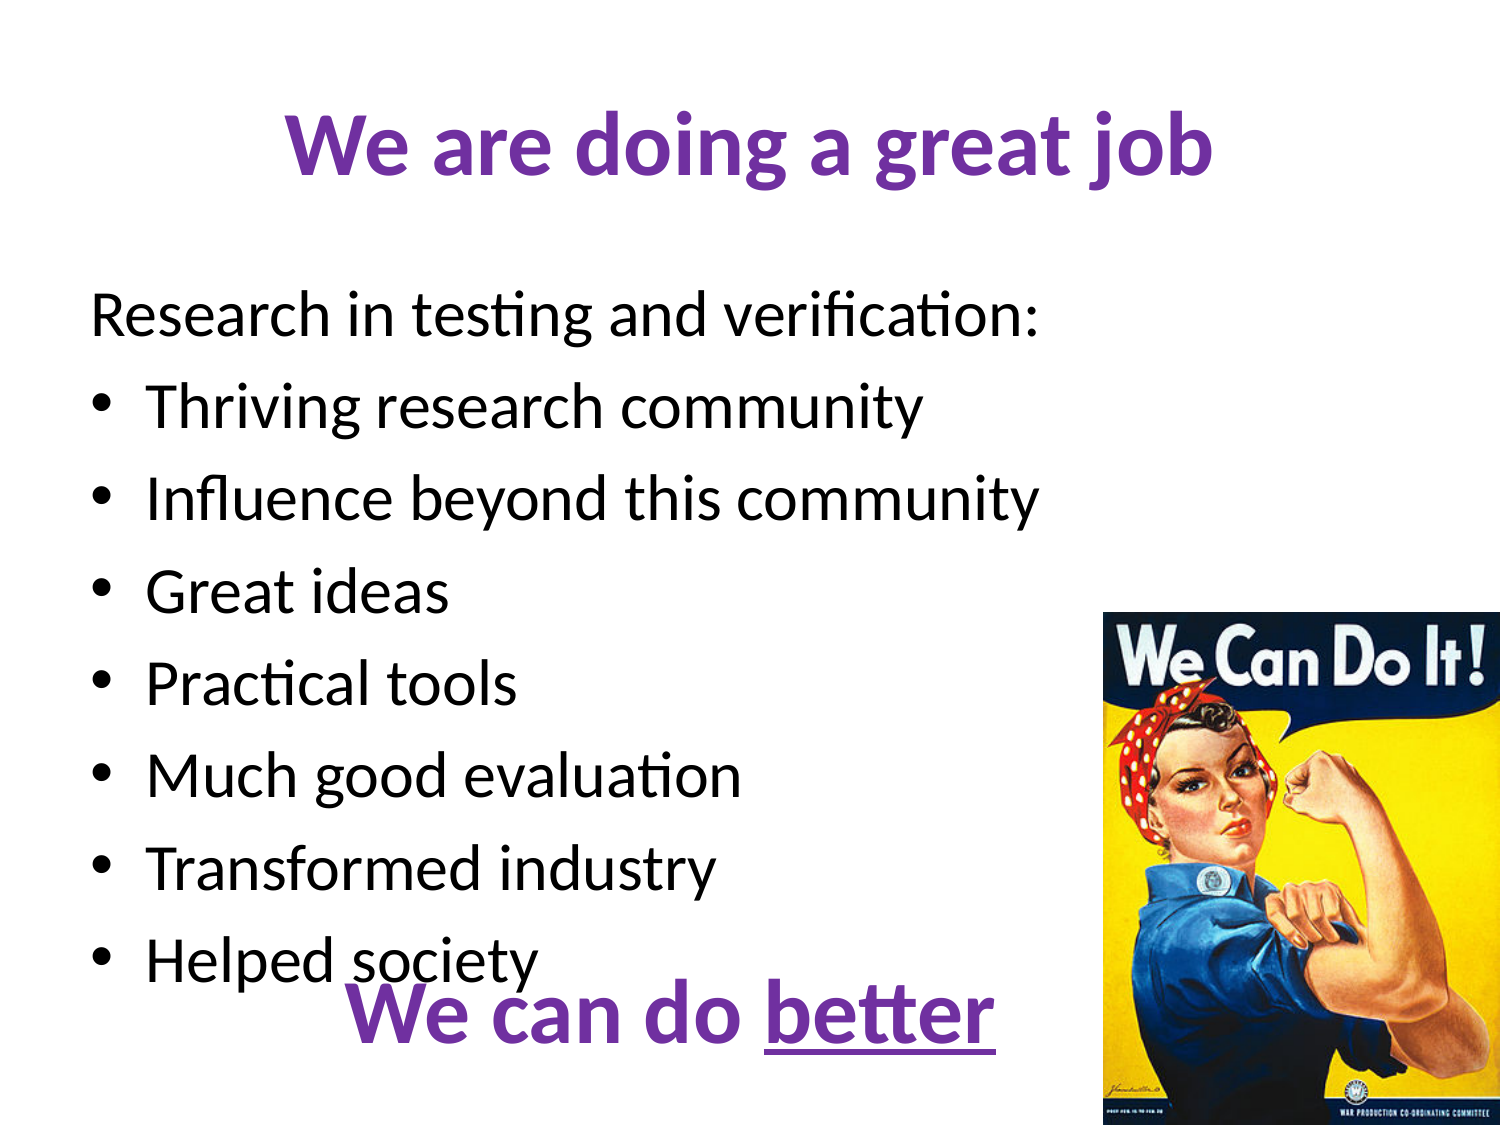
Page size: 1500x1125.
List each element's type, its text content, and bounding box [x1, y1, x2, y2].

text_box We can do better [75, 912, 1098, 1100]
picture [1103, 612, 1500, 1125]
list Research in testing and verification: Thriving research community Influence beyond this community Great ideas Practical tools Much good evaluation Transformed industry Helped society [75, 262, 1425, 912]
title We are doing a great job [75, 45, 1425, 233]
